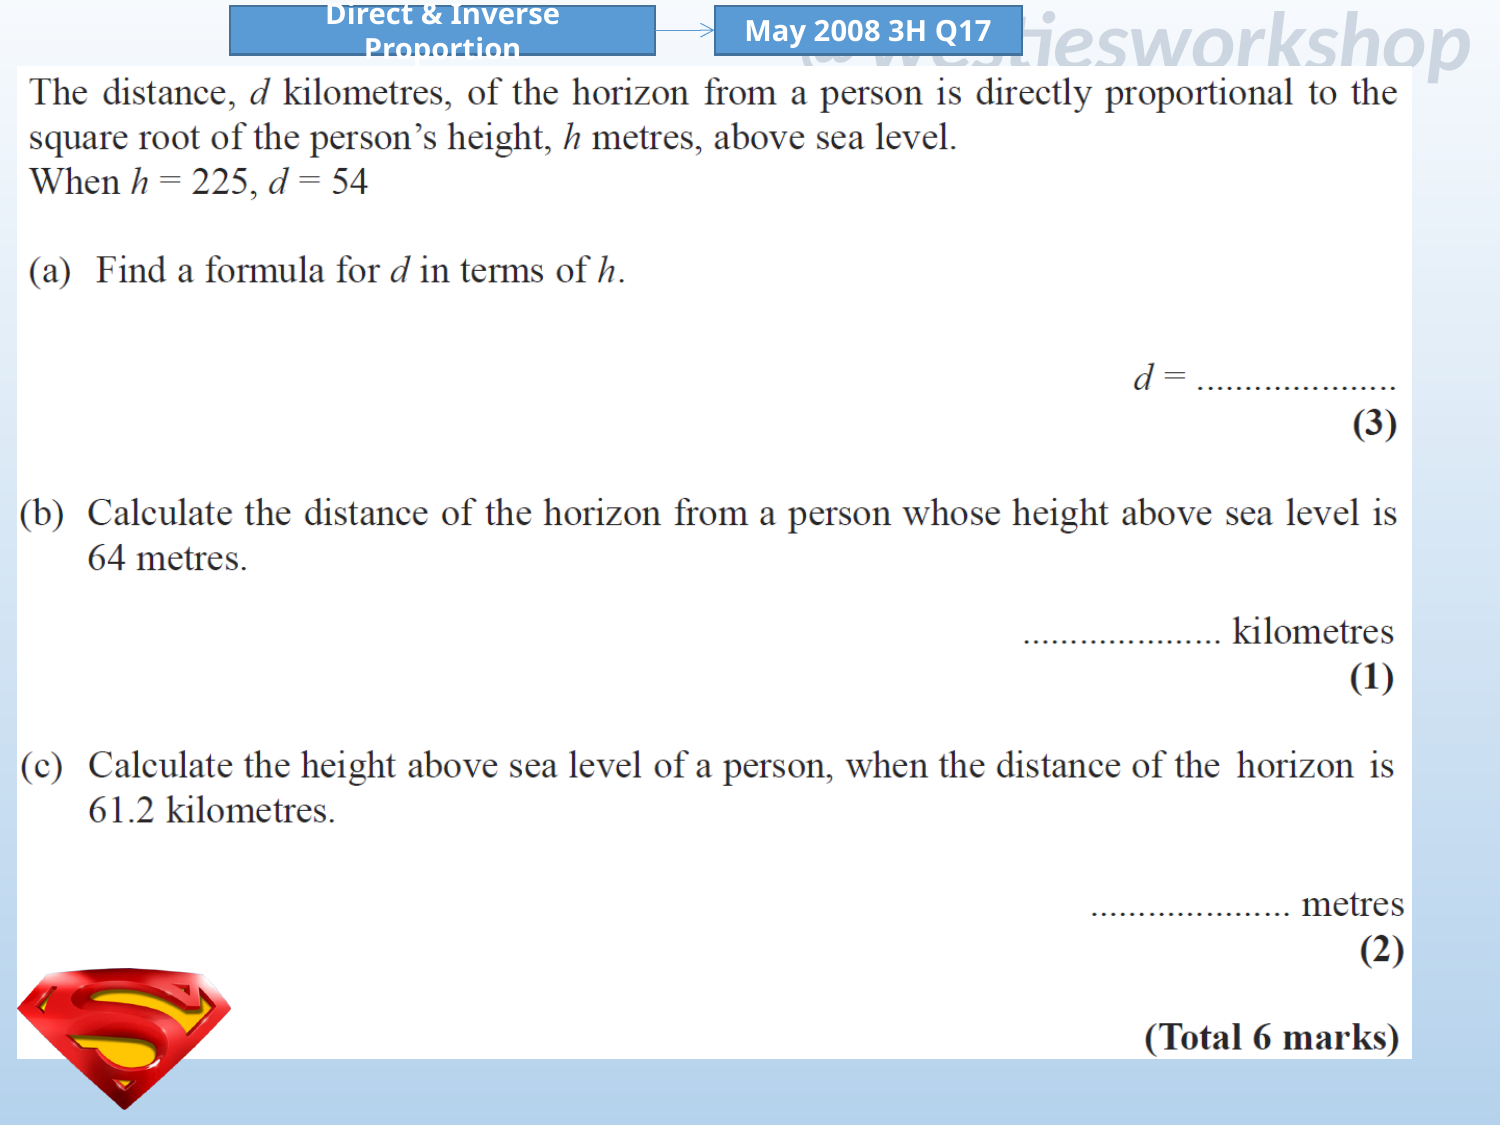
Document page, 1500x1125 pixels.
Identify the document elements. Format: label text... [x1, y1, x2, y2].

picture [17, 66, 1412, 1110]
text_box Direct & Inverse Proportion [229, 5, 656, 56]
text_box May 2008 3H Q17 [714, 5, 1023, 56]
